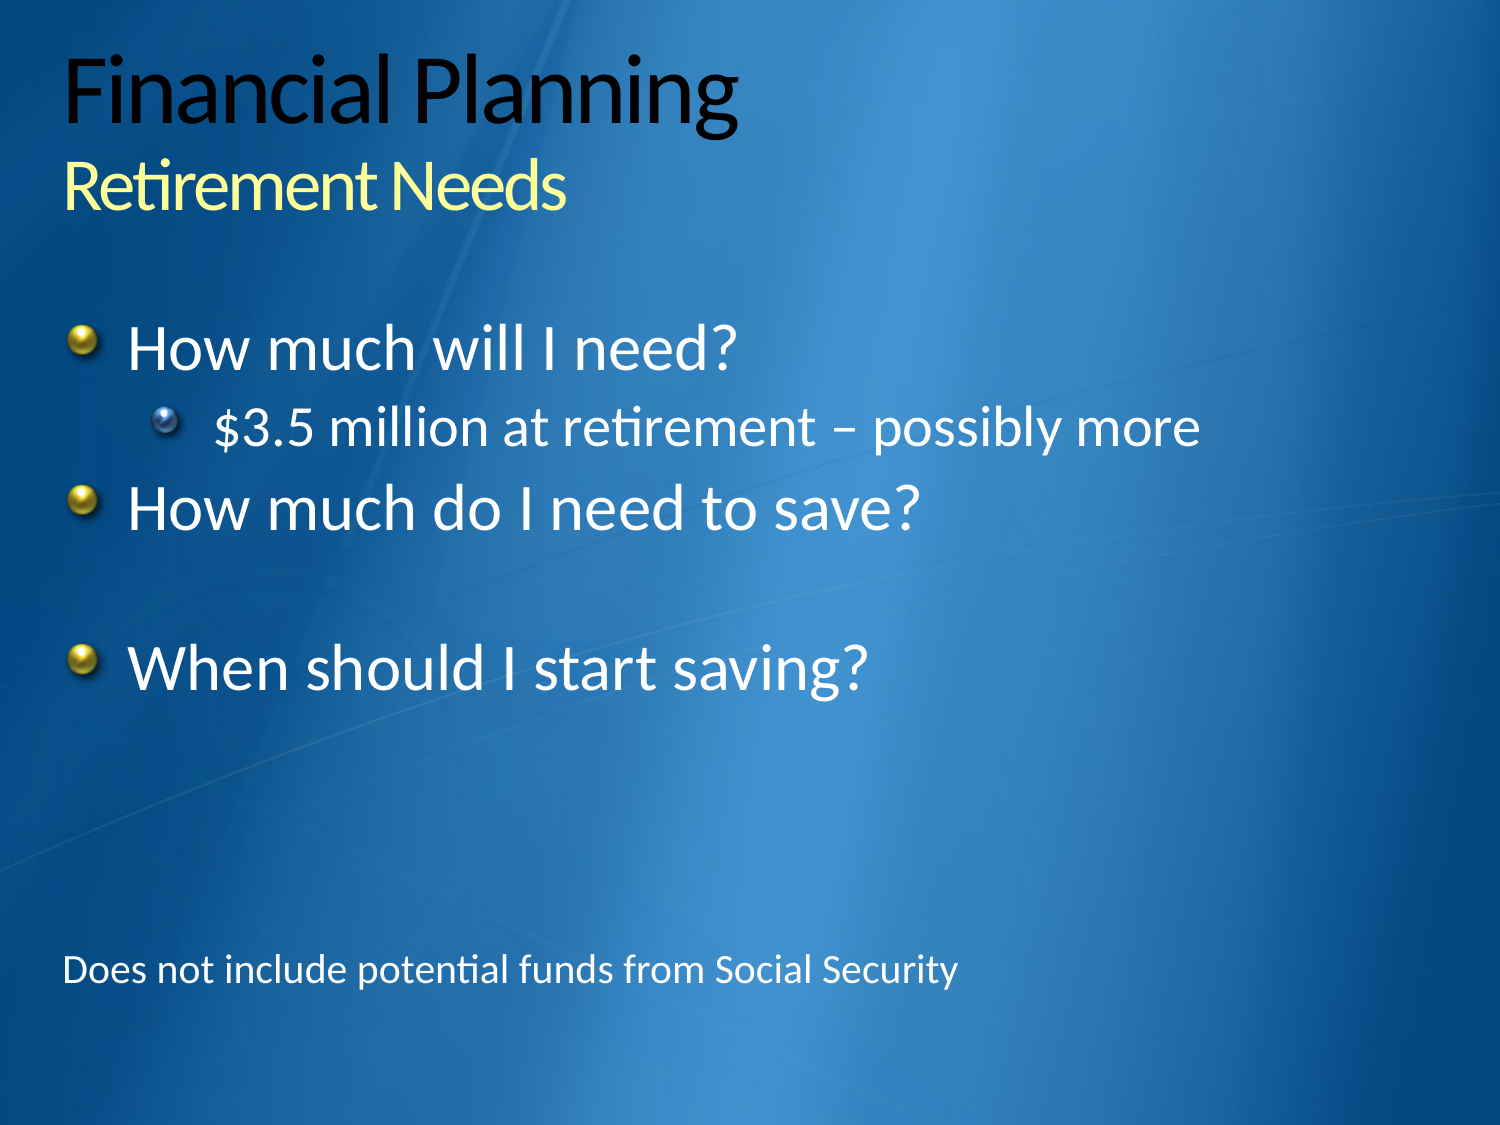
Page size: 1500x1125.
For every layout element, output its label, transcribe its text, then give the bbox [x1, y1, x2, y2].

list How much will I need? $3.5 million at retirement – possibly more How much do I need to save? When should I start saving? Does not include potential funds from Social Security [62, 312, 1438, 1063]
picture [0, 0, 1500, 1125]
title Financial Planning Retirement Needs [62, 37, 1438, 229]
